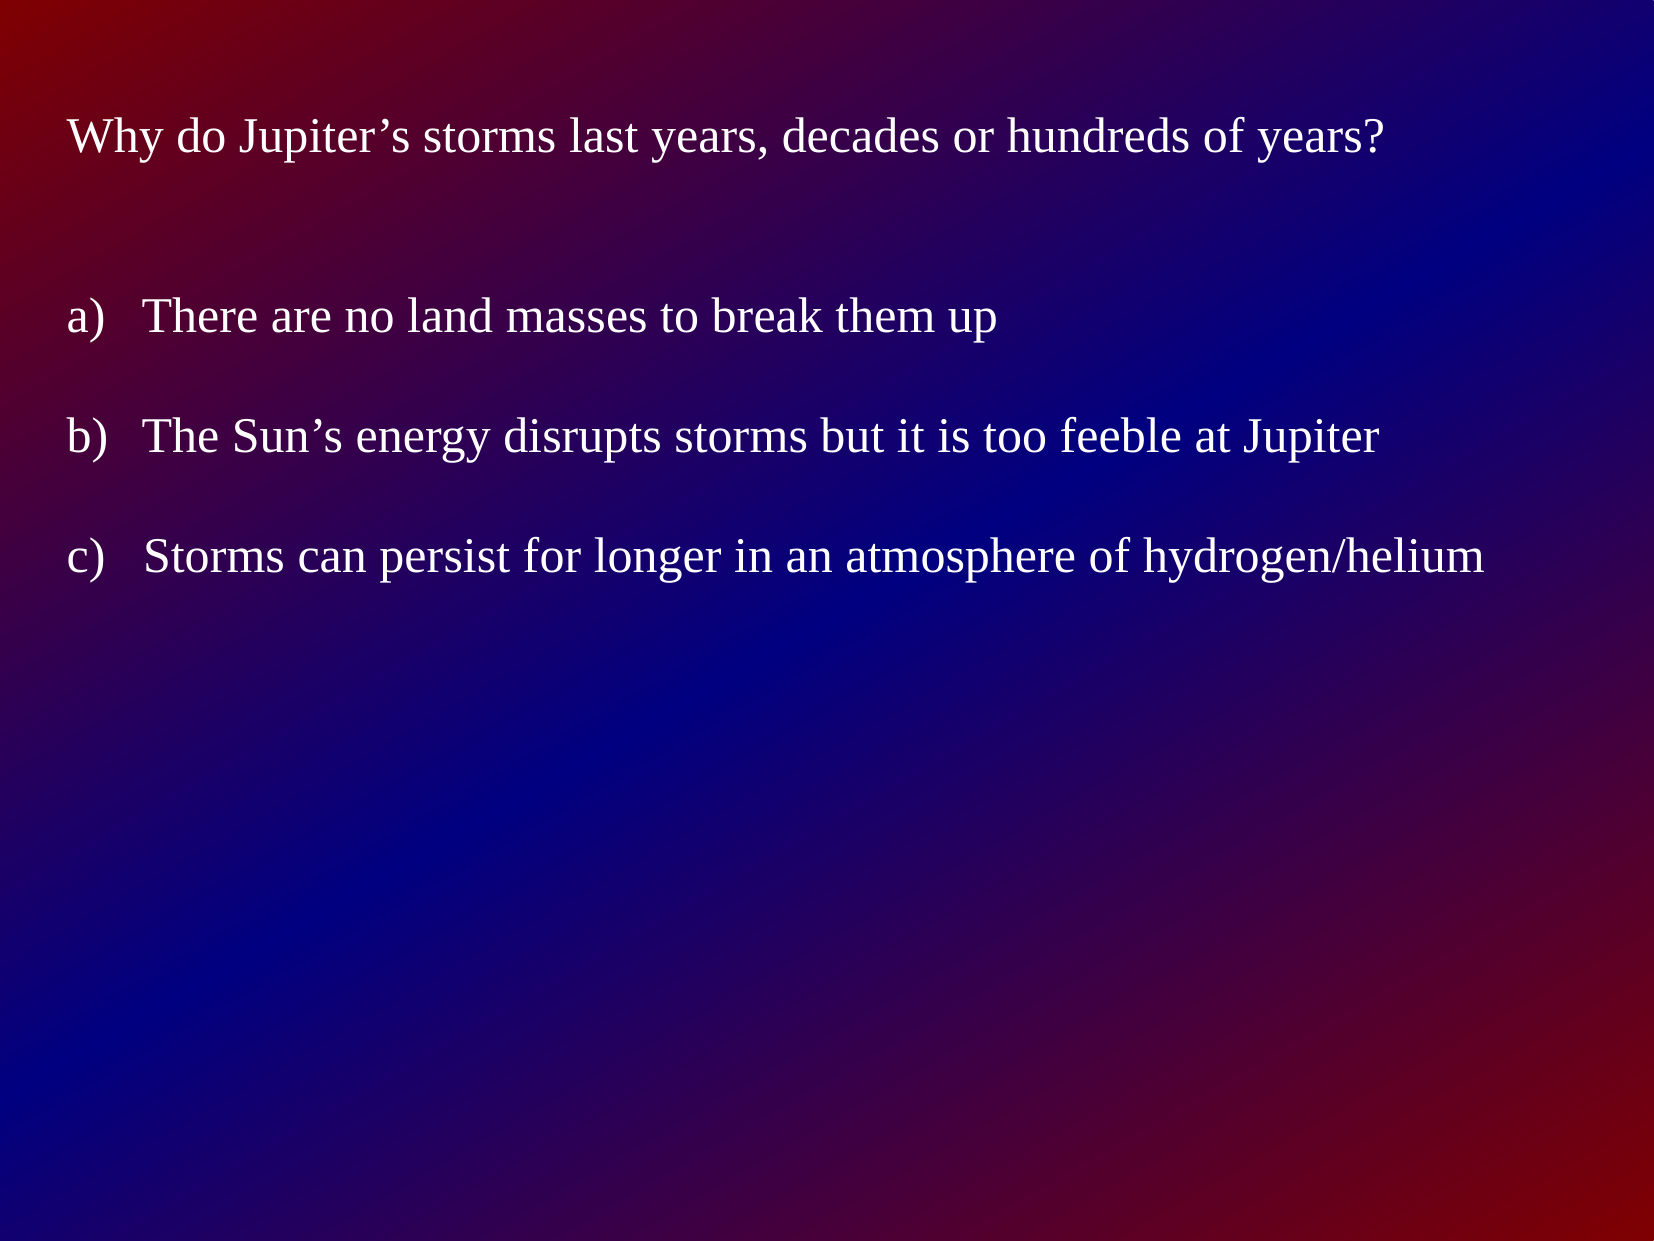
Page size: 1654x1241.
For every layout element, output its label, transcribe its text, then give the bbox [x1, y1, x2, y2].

text_box Why do Jupiter’s storms last years, decades or hundreds of years? There are no land masses to break them up The Sun’s energy disrupts storms but it is too feeble at Jupiter c) Storms can persist for longer in an atmosphere of hydrogen/helium [51, 95, 1602, 590]
